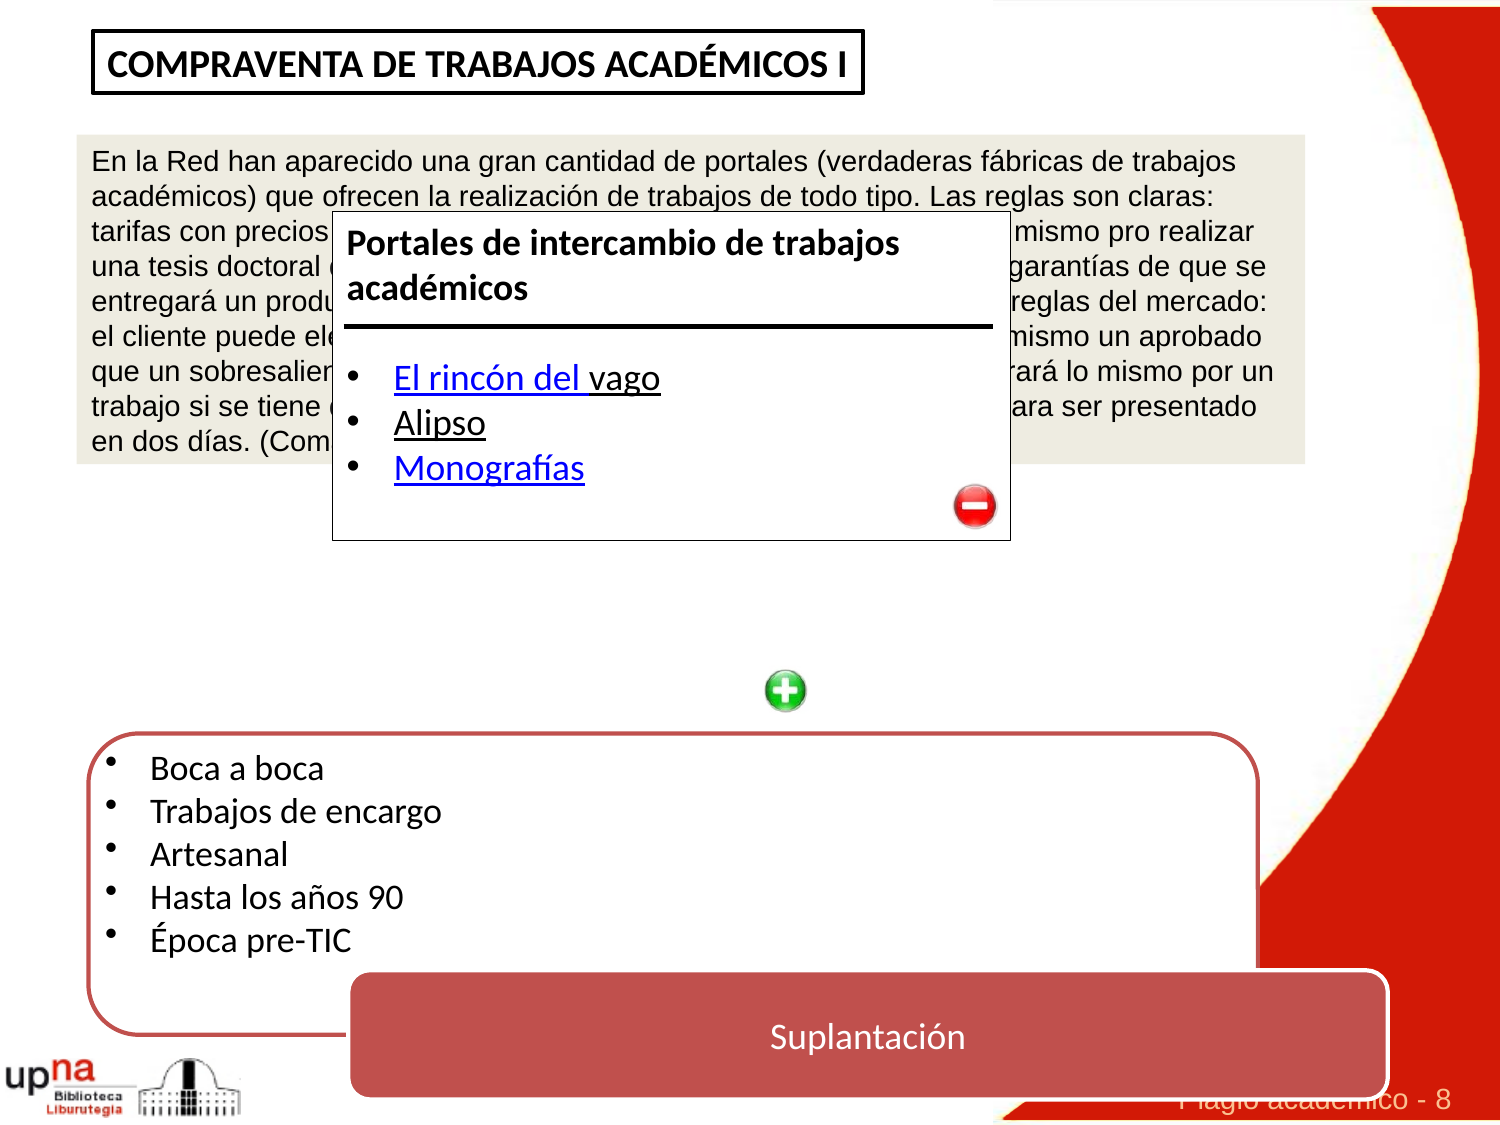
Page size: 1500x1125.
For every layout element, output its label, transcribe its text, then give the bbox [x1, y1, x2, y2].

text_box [88, 484, 1389, 1100]
picture [5, 1058, 241, 1119]
picture [761, 665, 810, 716]
text_box Portales de intercambio de trabajos académicos El rincón del vago Alipso Monografías [330, 209, 987, 482]
picture [950, 0, 1500, 1125]
text_box En la Red han aparecido una gran cantidad de portales (verdaderas fábricas de trabajos académicos) que ofrecen la realización de trabajos de todo tipo. Las reglas son claras: tarifas con precios diferentes dependiendo del encargo (no se cobra lo mismo pro realizar una tesis doctoral que por hacer un trabajo de curso de bachillerato) y garantías de que se entregará un producto de calidad. evidentementte, todo se rige por las reglas del mercado: el cliente puede elegir diferentes niveles de calidad (no puede valer lo mismo un aprobado que un sobresaliente) y la premura tiene también su precio: no se cobrará lo mismo por un trabajo si se tiene que entregar dentro de dos meses o si se necesita para ser presentado en dos días. (Comas-Forgas, Rubén 2008) [76, 134, 987, 465]
text_box Compraventa de trabajos académicos I [91, 29, 865, 95]
